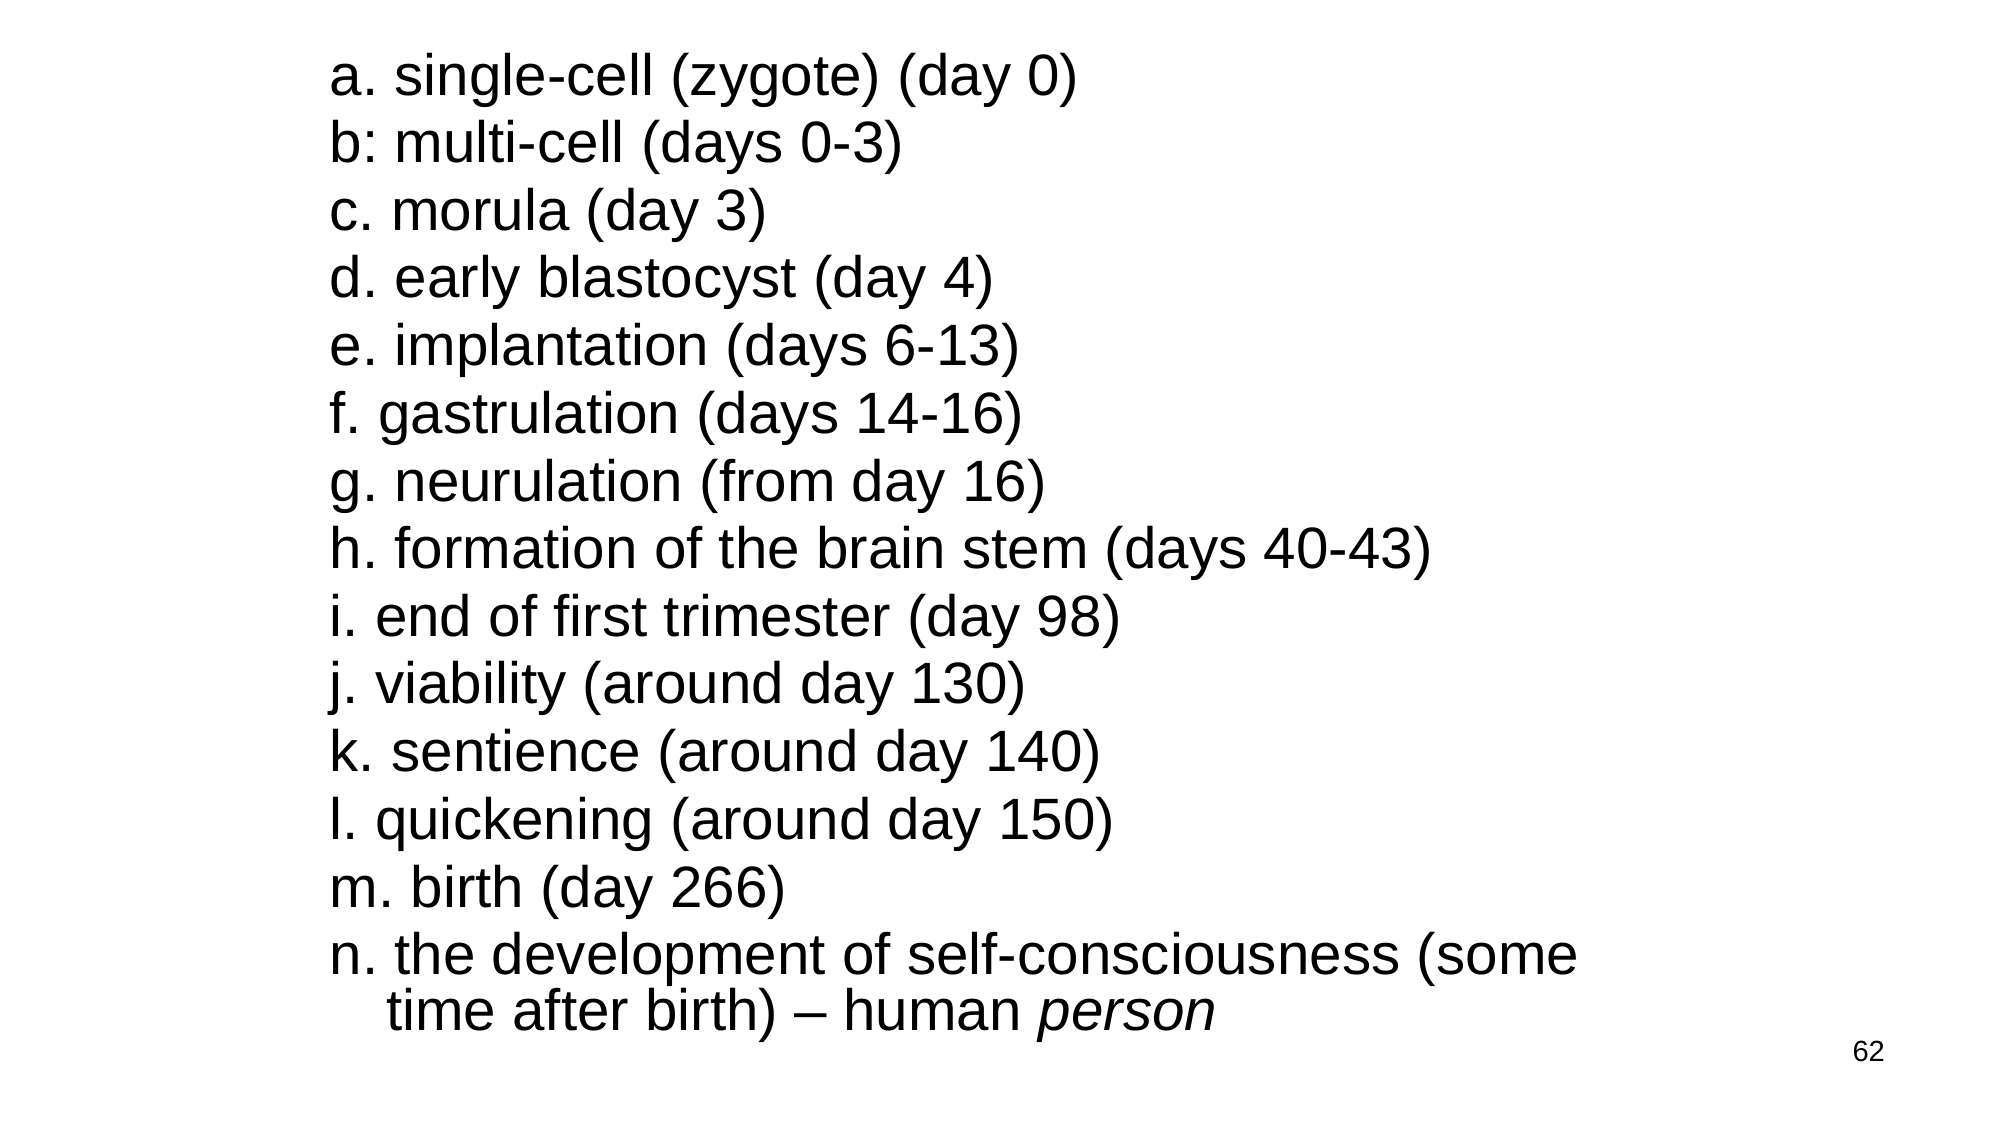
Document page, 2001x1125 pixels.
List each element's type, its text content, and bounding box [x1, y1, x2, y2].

list a. single-cell (zygote) (day 0) b: multi-cell (days 0-3) c. morula (day 3) d. early blastocyst (day 4) e. implantation (days 6-13) f. gastrulation (days 14-16) g. neurulation (from day 16) h. formation of the brain stem (days 40-43) i. end of first trimester (day 98) j. viability (around day 130) k. sentience (around day 140) l. quickening (around day 150) m. birth (day 266) n. the development of self-consciousness (some time after birth) – human person [314, 42, 1665, 1125]
slide_number 62 [1665, 1024, 1900, 1103]
